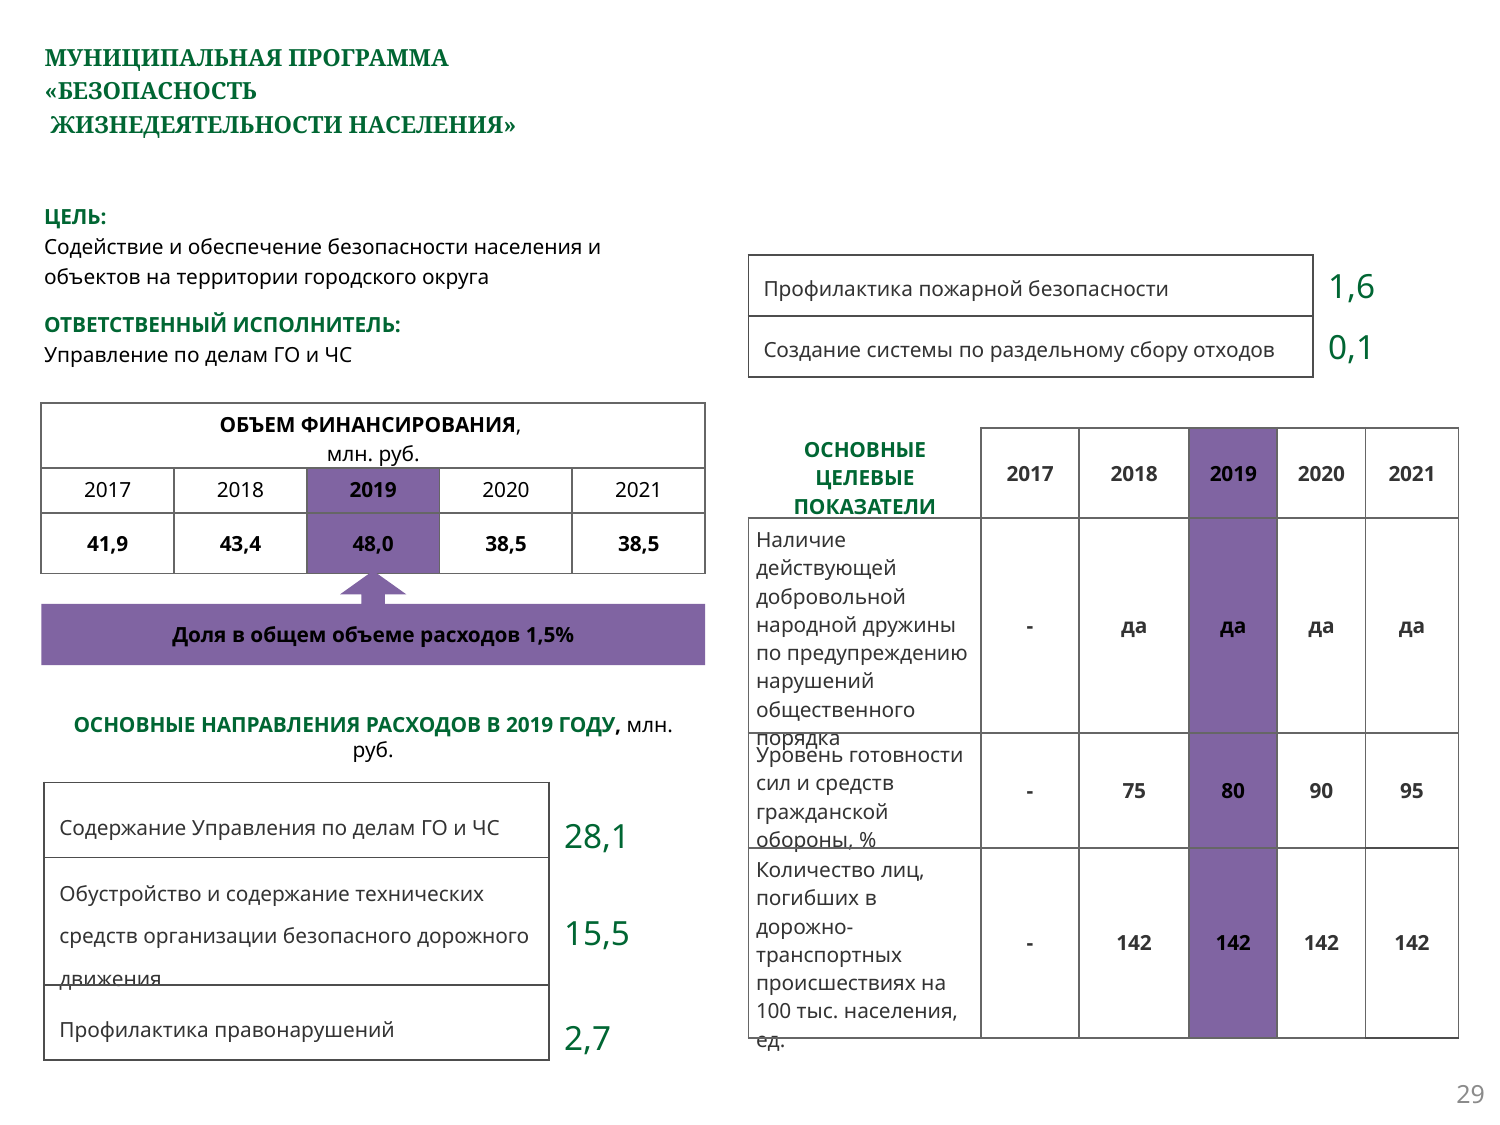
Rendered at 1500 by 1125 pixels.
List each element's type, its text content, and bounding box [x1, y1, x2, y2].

table_cell - [982, 849, 1078, 1037]
table_cell Создание системы по раздельному сбору отходов [749, 317, 1312, 376]
table_header 2017 [982, 429, 1078, 517]
table_header ОСНОВНЫЕ ЦЕЛЕВЫЕ ПОКАЗАТЕЛИ [749, 428, 980, 517]
table_cell - [982, 519, 1078, 732]
table_cell 142 [1366, 849, 1458, 1037]
table_cell 2,7 [550, 985, 833, 1060]
table_header Содержание Управления по делам ГО и ЧС [45, 783, 548, 857]
table_cell 90 [1278, 734, 1365, 847]
text_box Доля в общем объеме расходов 1,5% [39, 569, 708, 668]
table_cell 95 [1366, 734, 1458, 847]
table_cell Количество лиц, погибших в дорожно-транспортных происшествиях на 100 тыс. населения, ед. [749, 849, 980, 1037]
table_cell 142 [1080, 849, 1188, 1037]
table_header 2018 [1080, 429, 1188, 517]
table_cell 142 [1190, 849, 1276, 1037]
text_box ЦЕЛЬ: Содействие и обеспечение безопасности населения и объектов на территории городского округа ОТВЕТСТВЕННЫЙ ИСПОЛНИТЕЛЬ: Управление по делам ГО и ЧС [29, 191, 706, 374]
table_header ОБЪЕМ ФИНАНСИРОВАНИЯ, млн. руб. [42, 404, 704, 467]
table_cell да [1278, 519, 1365, 732]
text_box ОСНОВНЫЕ НАПРАВЛЕНИЯ РАСХОДОВ В 2019 ГОДУ, млн. руб. [39, 702, 707, 771]
table_cell 38,5 [573, 514, 704, 573]
table_header 2020 [1278, 429, 1365, 517]
table_cell 2017 [42, 469, 173, 512]
table_cell 48,0 [308, 514, 439, 573]
table_header 2021 [1366, 429, 1458, 517]
table_cell 38,5 [440, 514, 571, 573]
table_cell Профилактика правонарушений [45, 986, 548, 1059]
table_cell Обустройство и содержание технических средств организации безопасного дорожного движения [45, 858, 548, 984]
table_cell 142 [1278, 849, 1365, 1037]
table_cell 2021 [573, 469, 704, 512]
table_header 1,6 [1314, 255, 1500, 316]
slide_number 29 [1149, 1065, 1500, 1125]
table_cell Уровень готовности сил и средств гражданской обороны, % [749, 734, 980, 847]
table_cell 0,1 [1314, 316, 1500, 377]
table_cell 15,5 [550, 857, 748, 985]
table_cell да [1366, 519, 1458, 732]
table_cell 41,9 [42, 514, 173, 573]
table_cell 43,4 [175, 514, 306, 573]
table_cell 75 [1080, 734, 1188, 847]
table_cell - [982, 734, 1078, 847]
table_cell да [1080, 519, 1188, 732]
table_cell 80 [1190, 734, 1276, 847]
table_header 2019 [1190, 429, 1276, 517]
table_cell 2019 [308, 469, 439, 512]
table_cell 2018 [175, 469, 306, 512]
title МУНИЦИПАЛЬНАЯ ПРОГРАММА «БЕЗОПАСНОСТЬ ЖИЗНЕДЕЯТЕЛЬНОСТИ НАСЕЛЕНИЯ» [29, 29, 1471, 148]
table_cell 2020 [440, 469, 571, 512]
table_cell Наличие действующей добровольной народной дружины по предупреждению нарушений общественного порядка [749, 519, 980, 732]
table_cell да [1190, 519, 1276, 732]
table_header Профилактика пожарной безопасности [749, 256, 1312, 315]
table_header 28,1 [550, 783, 748, 857]
